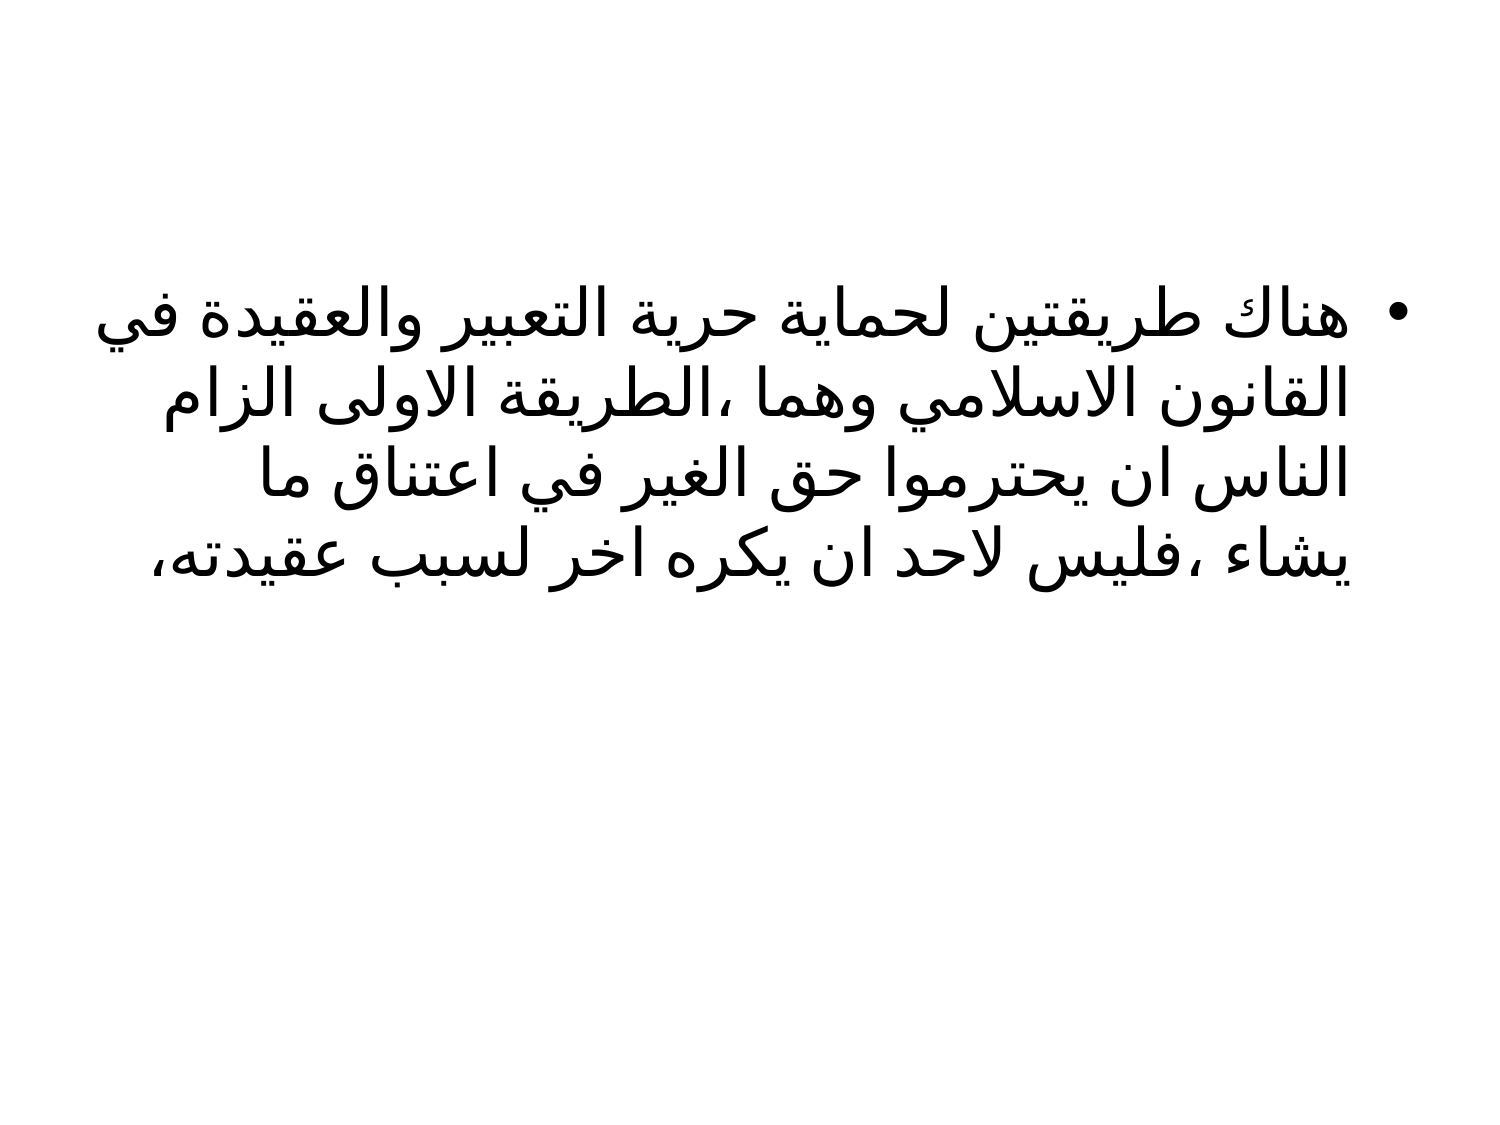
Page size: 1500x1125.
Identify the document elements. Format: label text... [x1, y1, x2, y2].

list هناك طريقتين لحماية حرية التعبير والعقيدة في القانون الاسلامي وهما ،الطريقة الاولى الزام الناس ان يحترموا حق الغير في اعتناق ما يشاء ،فليس لاحد ان يكره اخر لسبب عقيدته، [75, 262, 1425, 1005]
